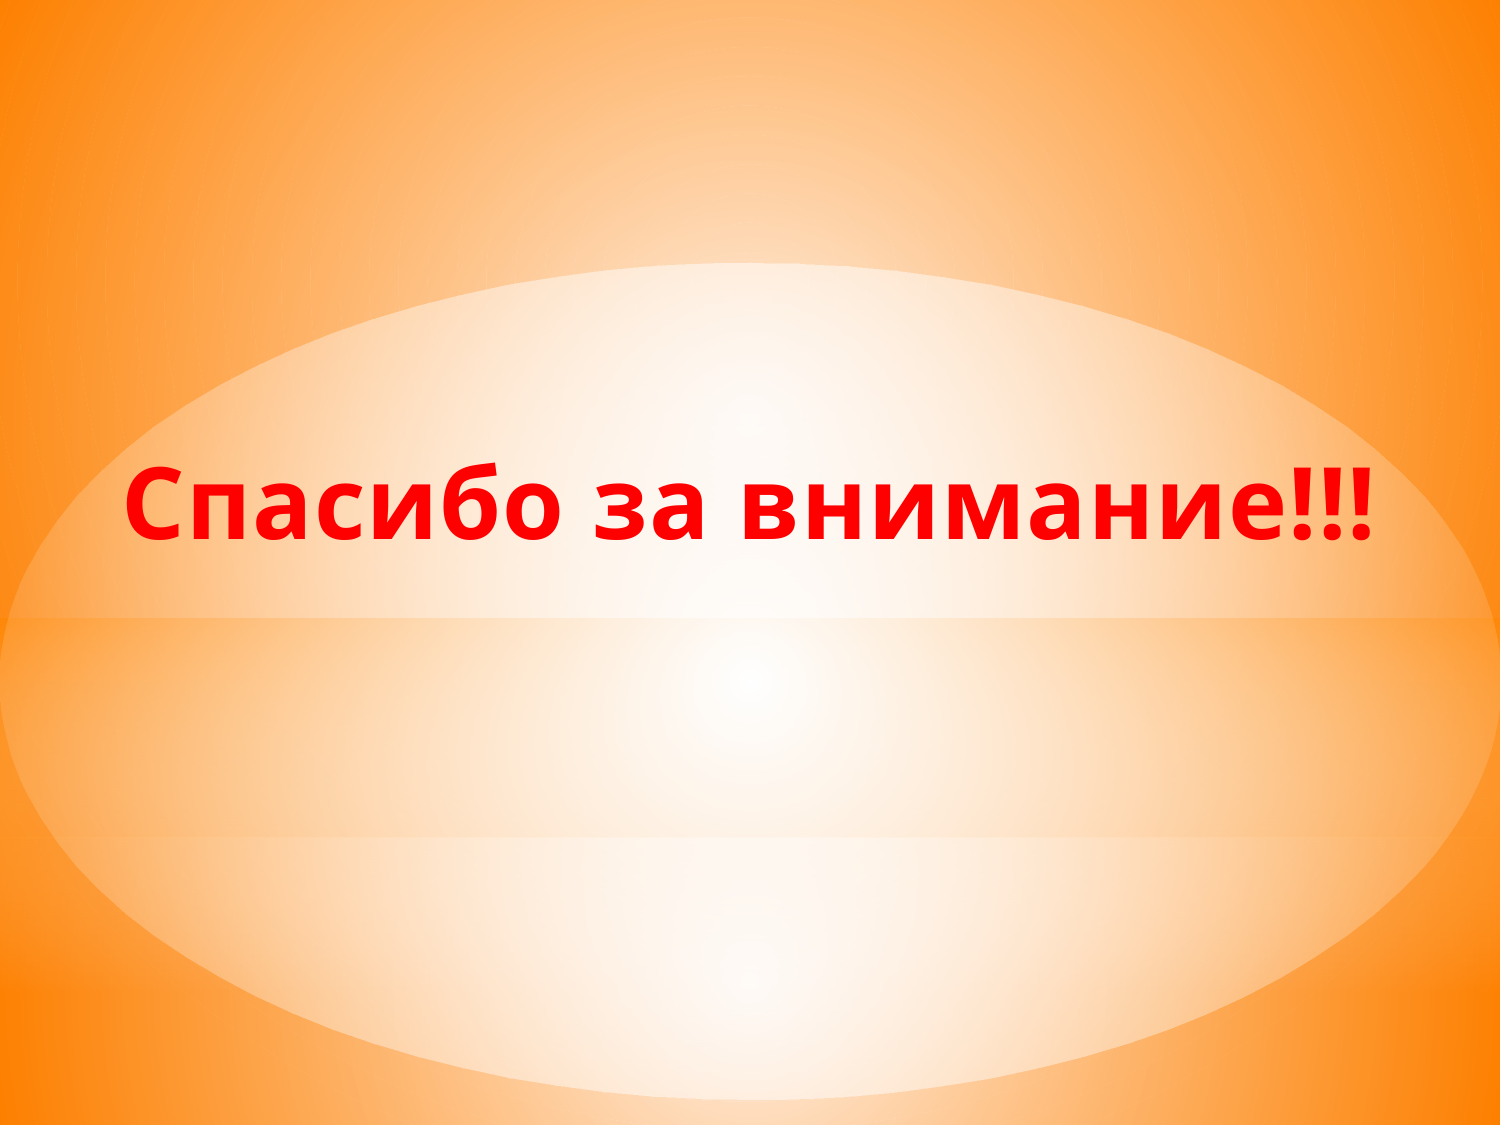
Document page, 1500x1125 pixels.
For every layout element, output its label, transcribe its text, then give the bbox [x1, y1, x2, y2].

title Спасибо за внимание!!! [17, 432, 1483, 823]
